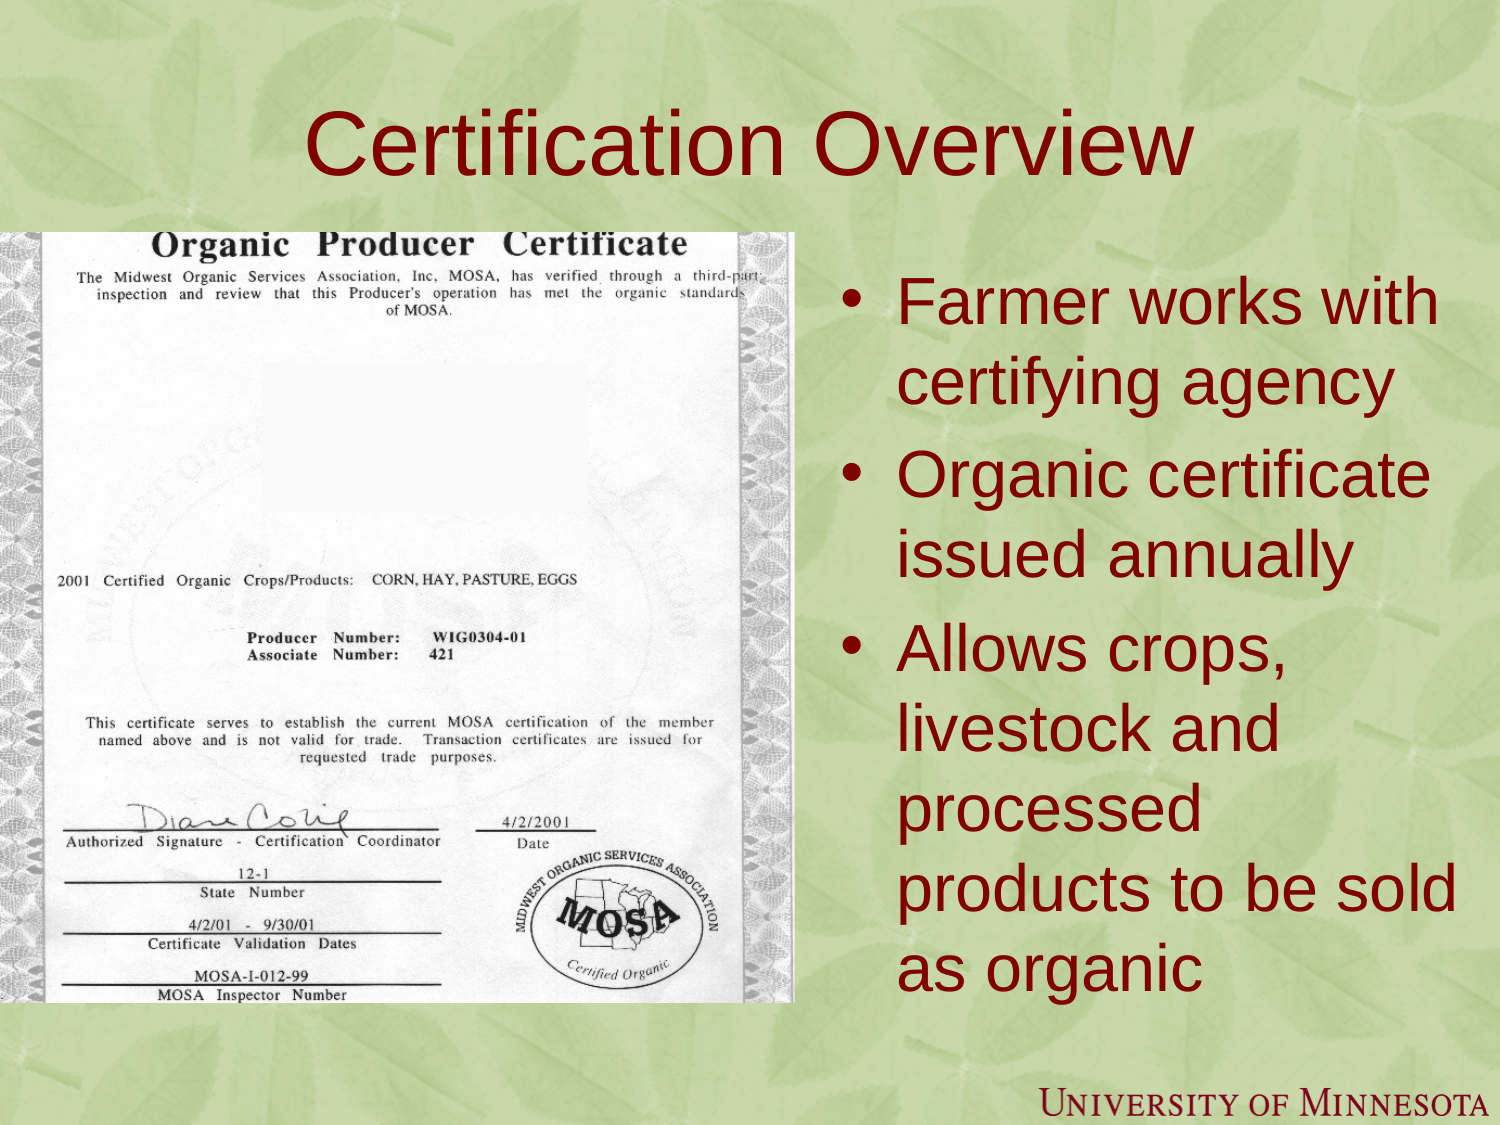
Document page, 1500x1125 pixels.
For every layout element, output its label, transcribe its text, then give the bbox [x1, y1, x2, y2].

title Certification Overview [75, 45, 1425, 233]
list Farmer works with certifying agency Organic certificate issued annually Allows crops, livestock and processed products to be sold as organic [825, 249, 1475, 1038]
picture [0, 0, 1500, 1125]
